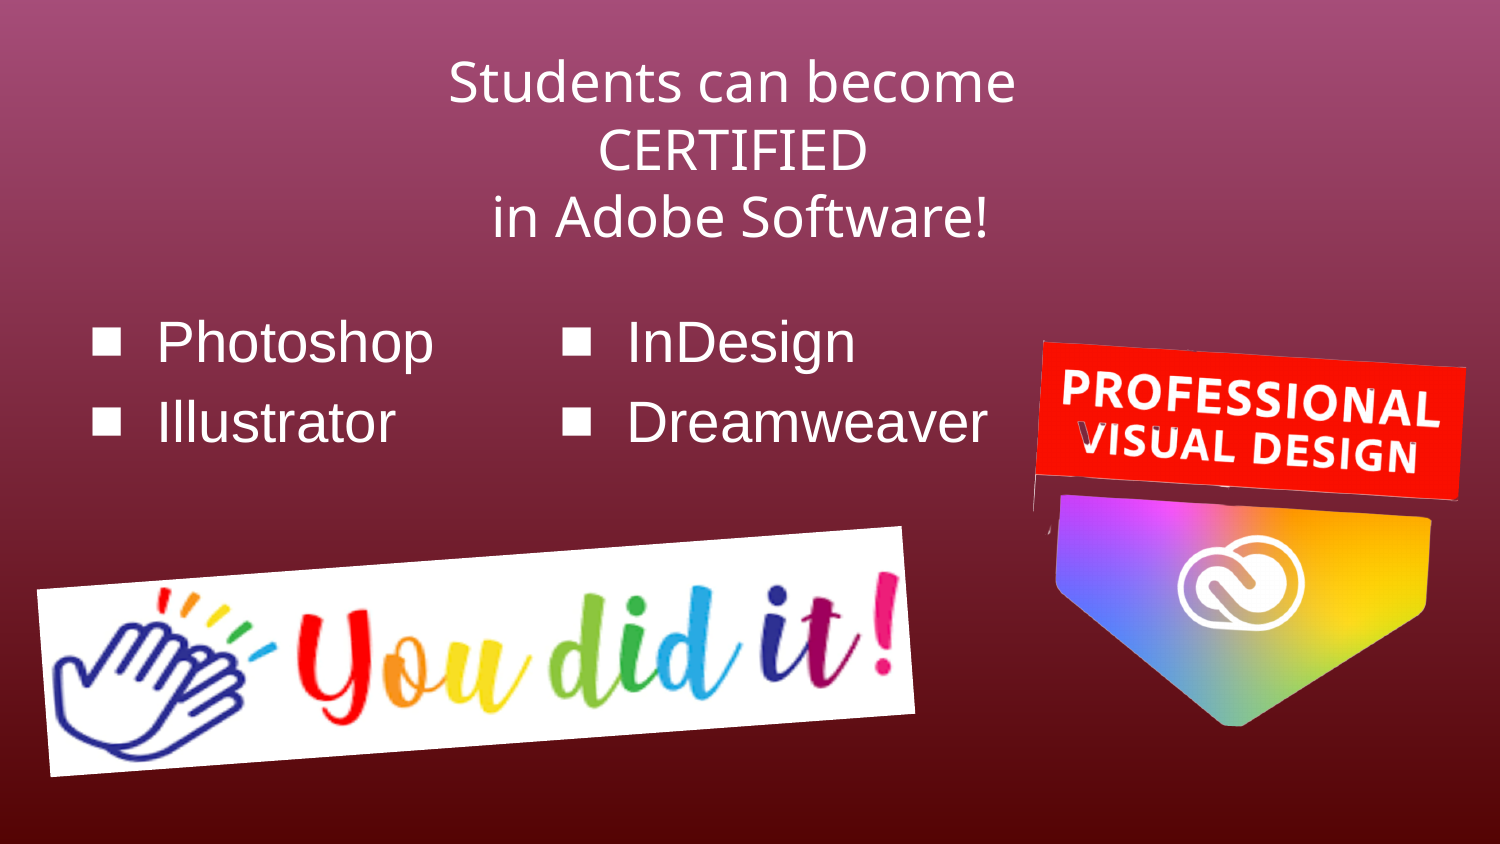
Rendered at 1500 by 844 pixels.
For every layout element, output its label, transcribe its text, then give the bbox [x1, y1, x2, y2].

picture [1021, 344, 1467, 740]
picture [36, 525, 916, 778]
text_box InDesign Dreamweaver [386, 278, 1114, 467]
text_box Photoshop Illustrator [0, 278, 386, 467]
text_box Students can become CERTIFIED in Adobe Software! [26, 31, 1456, 249]
